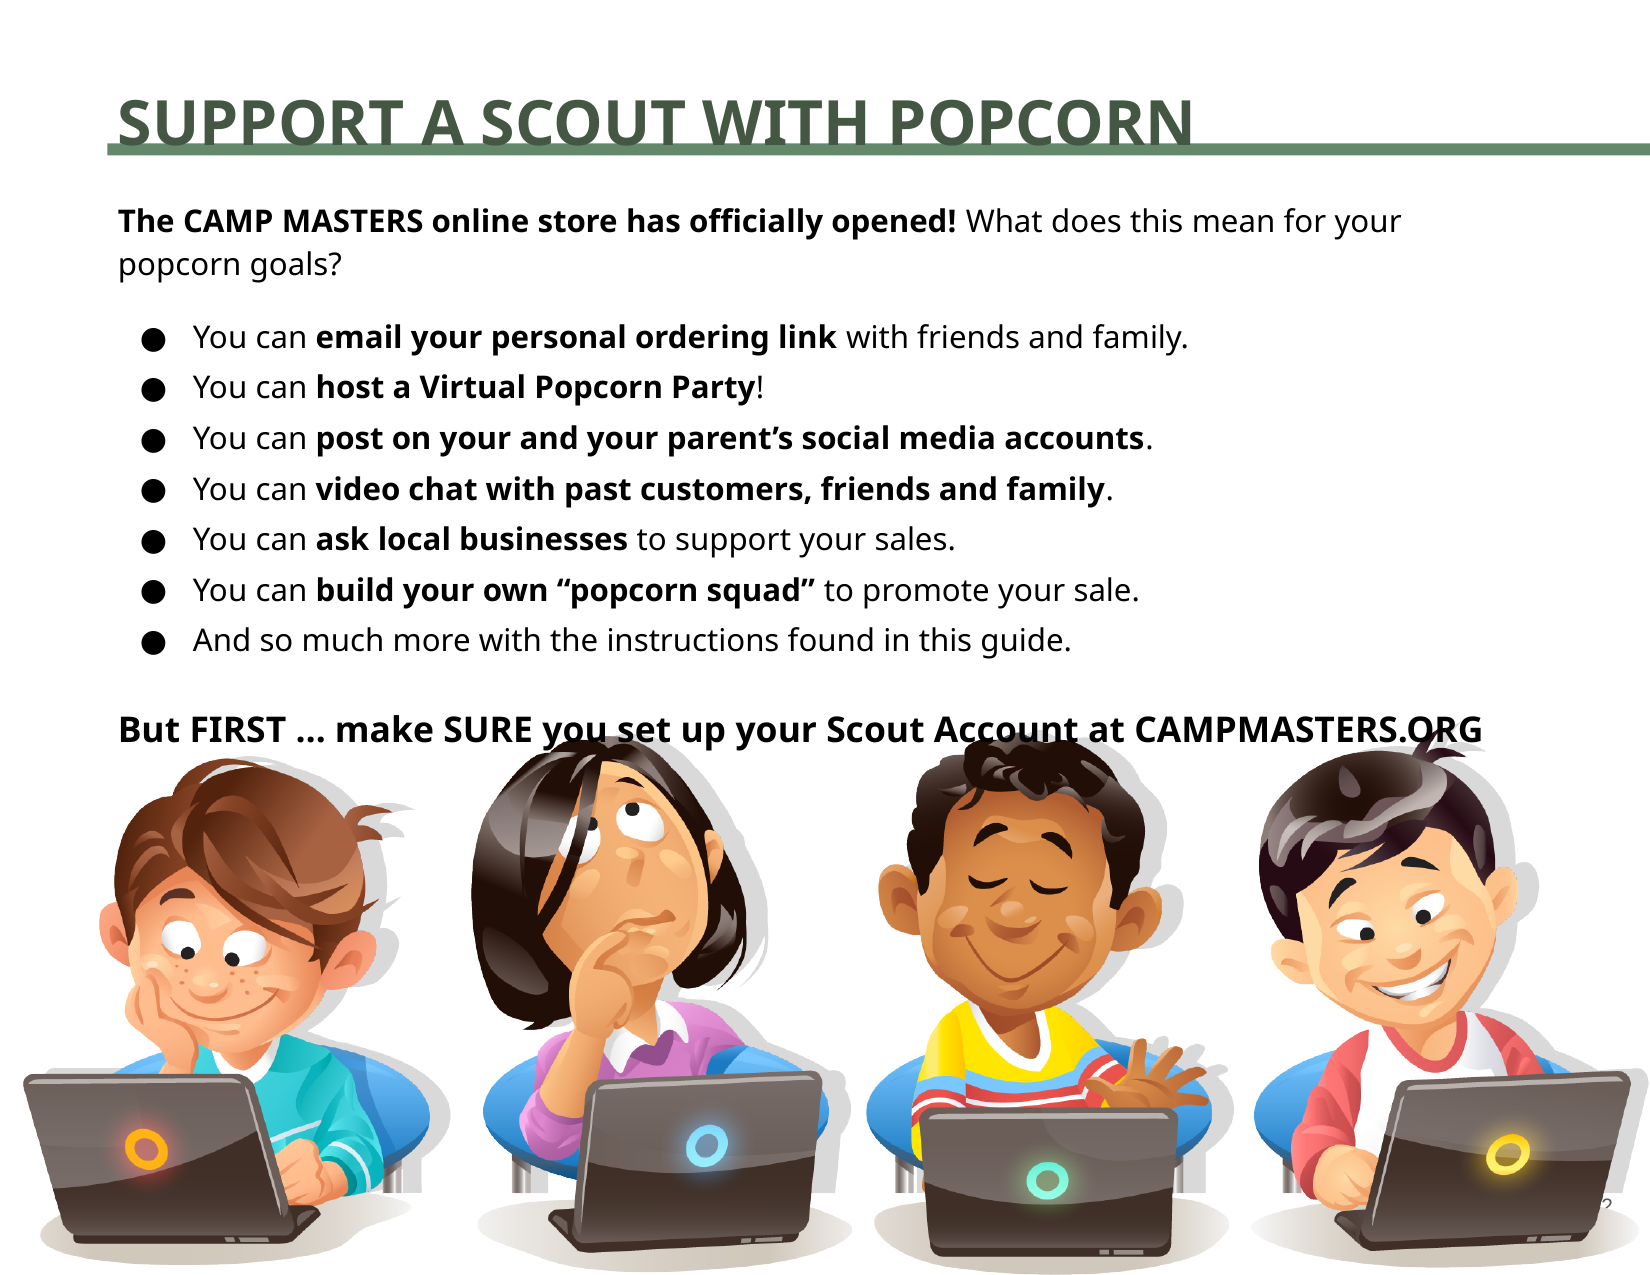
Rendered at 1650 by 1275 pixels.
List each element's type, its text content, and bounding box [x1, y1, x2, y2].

picture [0, 720, 1650, 1275]
text_box The CAMP MASTERS online store has officially opened! What does this mean for your popcorn goals? You can email your personal ordering link with friends and family. You can host a Virtual Popcorn Party! You can post on your and your parent’s social media accounts. You can video chat with past customers, friends and family. You can ask local businesses to support your sales. You can build your own “popcorn squad” to promote your sale. And so much more with the instructions found in this guide. But FIRST … make SURE you set up your Scout Account at CAMPMASTERS.ORG [102, 180, 1546, 720]
text_box SUPPORT A SCOUT WITH POPCORN [102, 68, 1565, 125]
text_box [107, 143, 1650, 156]
